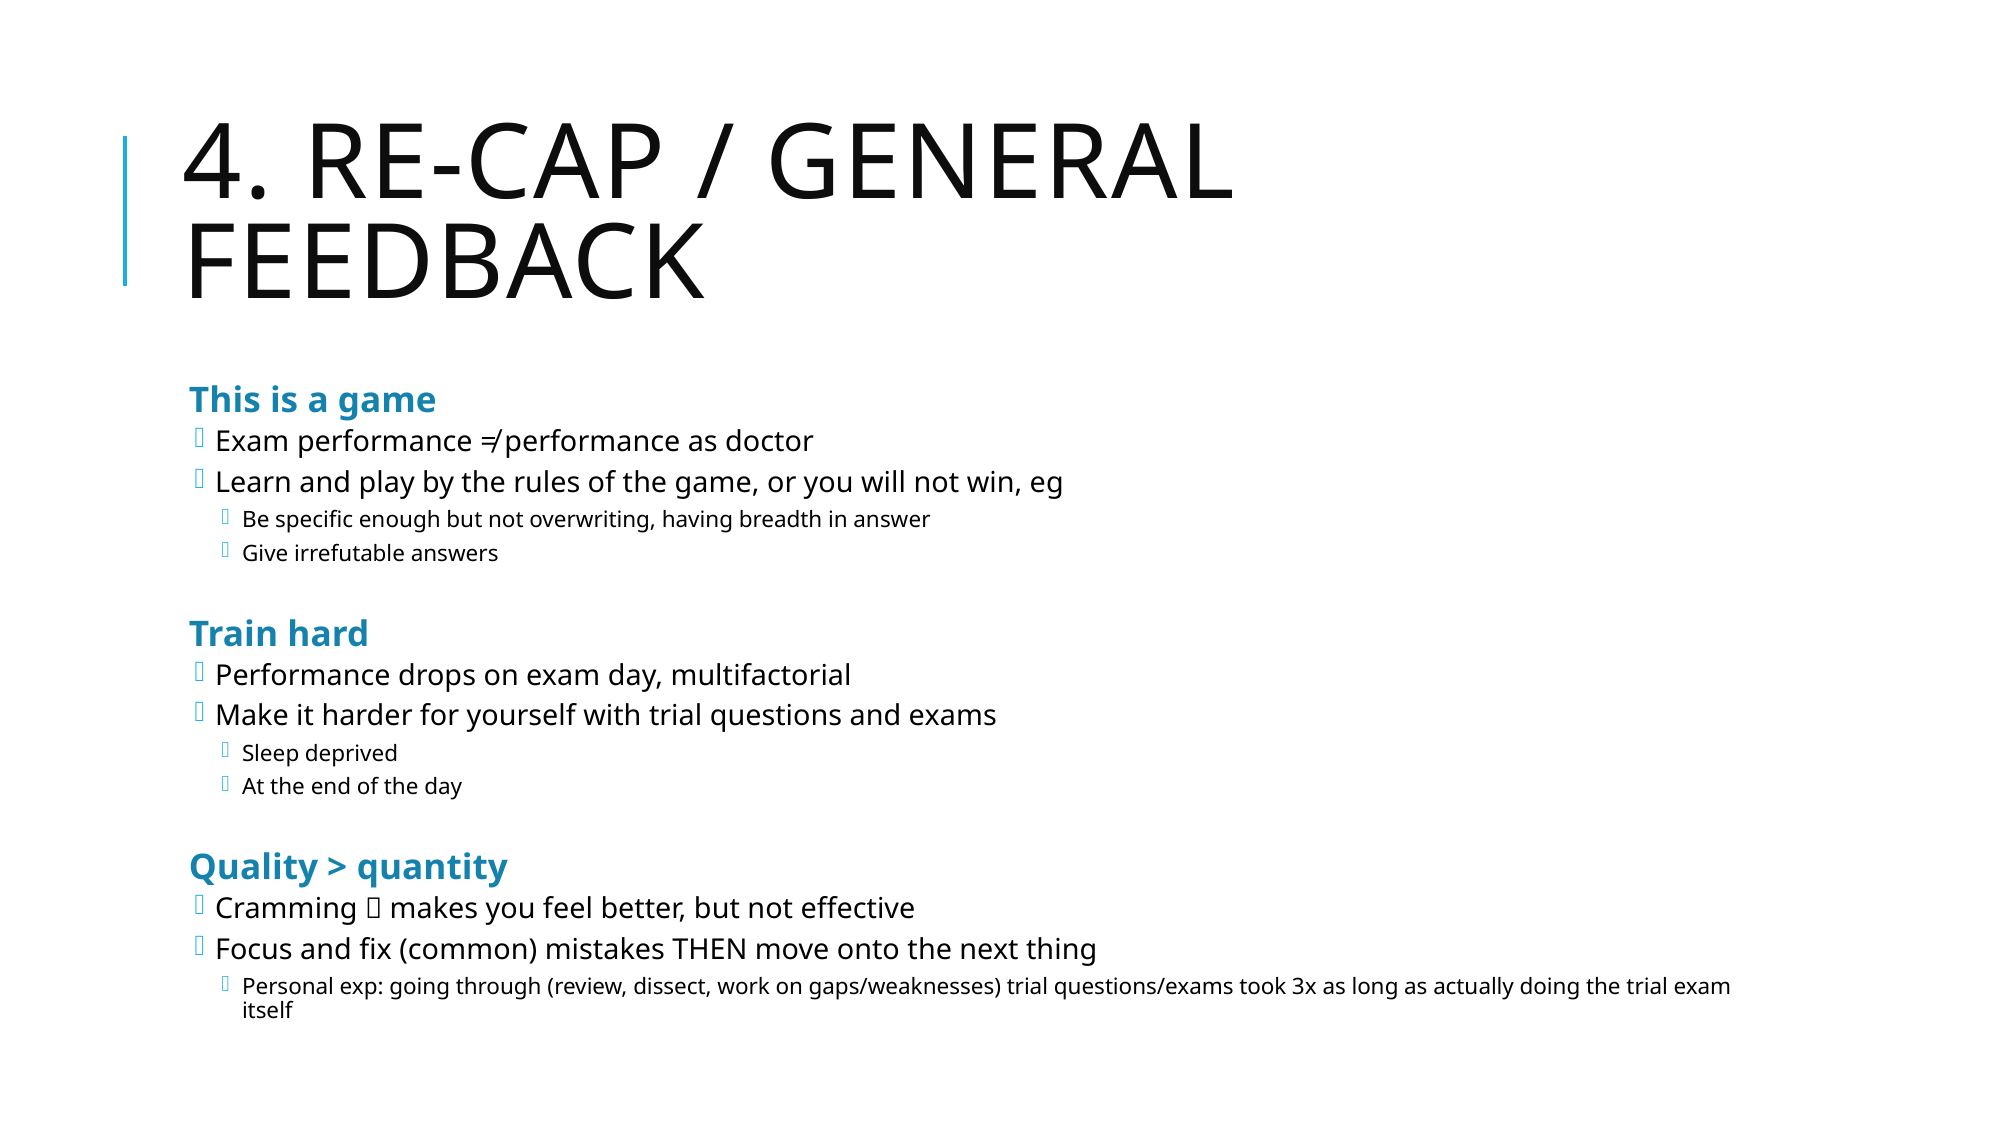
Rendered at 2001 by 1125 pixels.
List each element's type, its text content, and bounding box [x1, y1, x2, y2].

title 4. Re-cap / general feedback [168, 96, 1763, 342]
list This is a game Exam performance ≠ performance as doctor Learn and play by the rules of the game, or you will not win, eg Be specific enough but not overwriting, having breadth in answer Give irrefutable answers Train hard Performance drops on exam day, multifactorial Make it harder for yourself with trial questions and exams Sleep deprived At the end of the day Quality > quantity Cramming  makes you feel better, but not effective Focus and fix (common) mistakes THEN move onto the next thing Personal exp: going through (review, dissect, work on gaps/weaknesses) trial questions/exams took 3x as long as actually doing the trial exam itself [168, 375, 1763, 1035]
